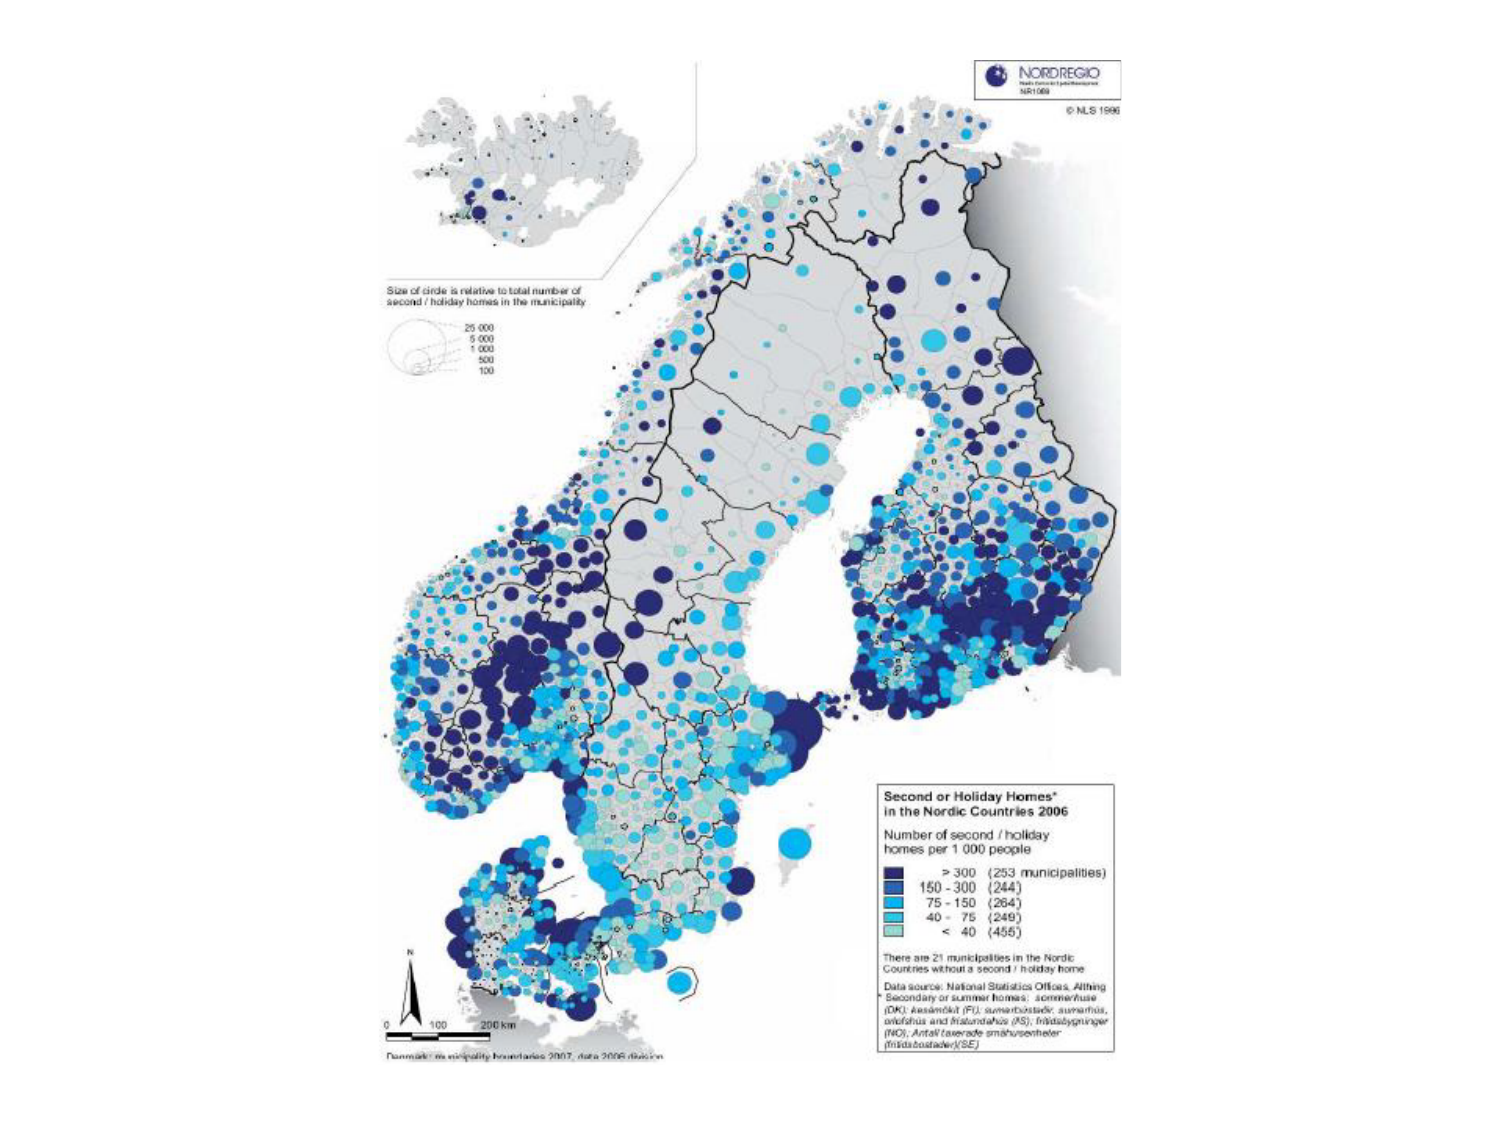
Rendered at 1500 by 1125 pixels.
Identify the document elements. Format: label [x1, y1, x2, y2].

picture [378, 60, 1122, 1065]
